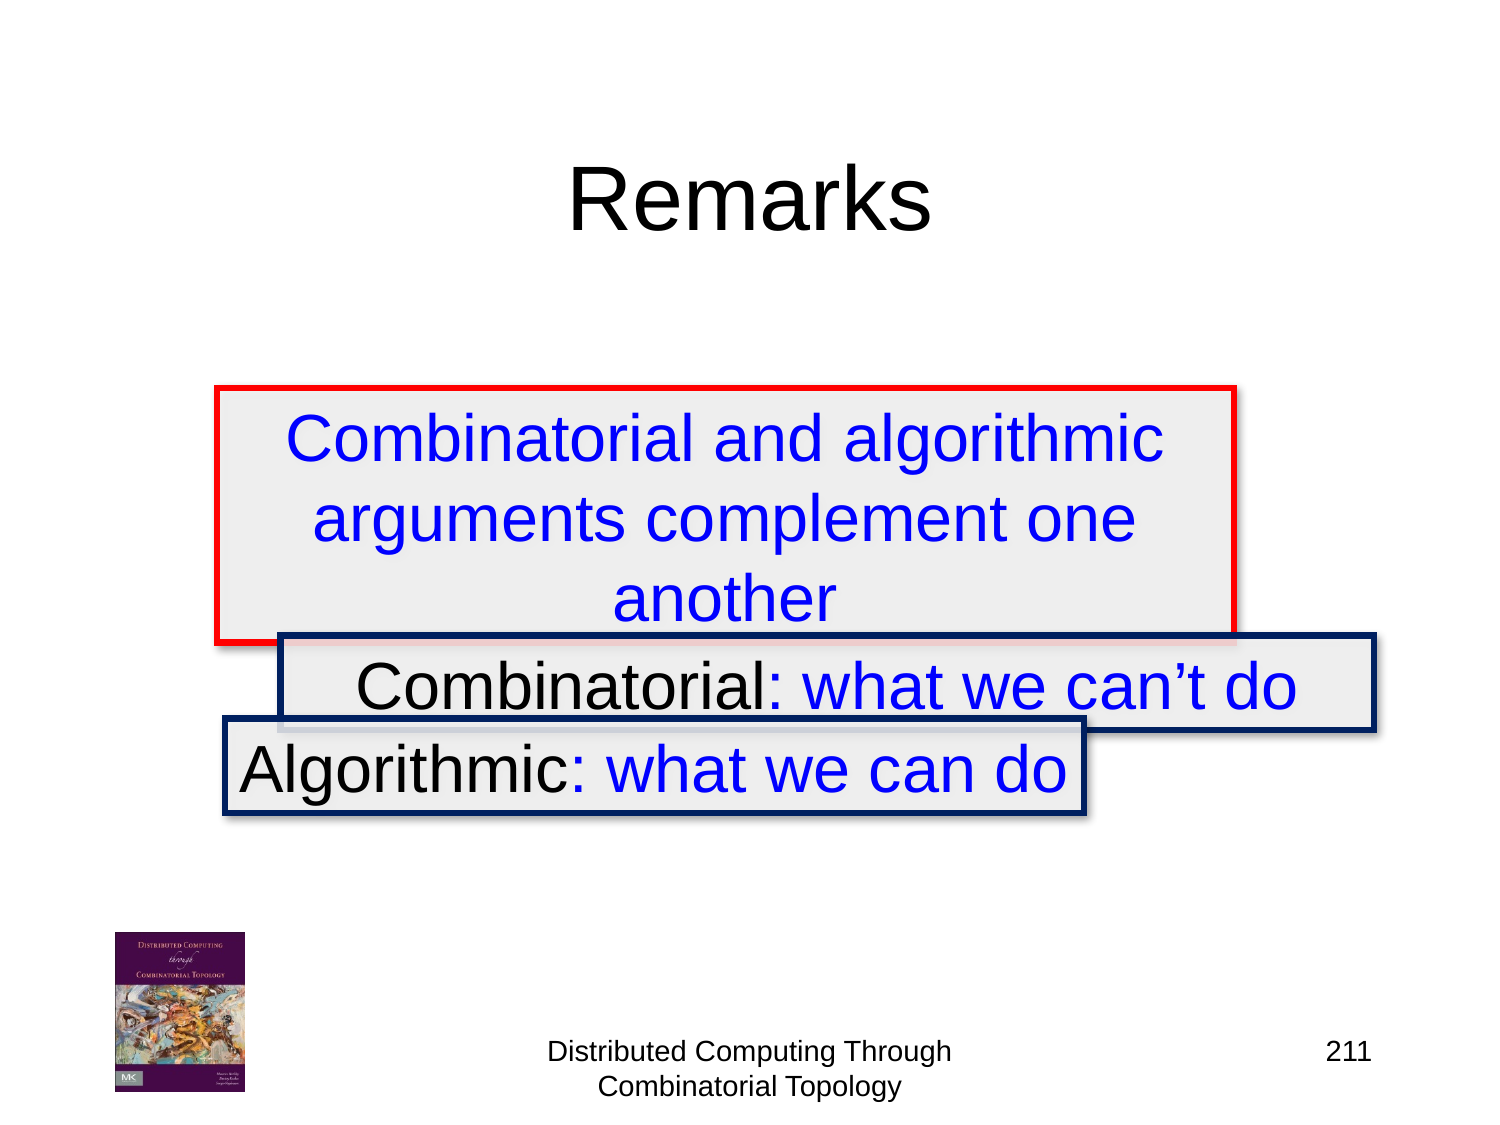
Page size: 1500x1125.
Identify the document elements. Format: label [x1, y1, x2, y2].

title [112, 99, 1388, 288]
picture [115, 932, 245, 1092]
text_box [512, 1024, 988, 1100]
text_box [216, 387, 1375, 814]
slide_number [1074, 1024, 1388, 1101]
